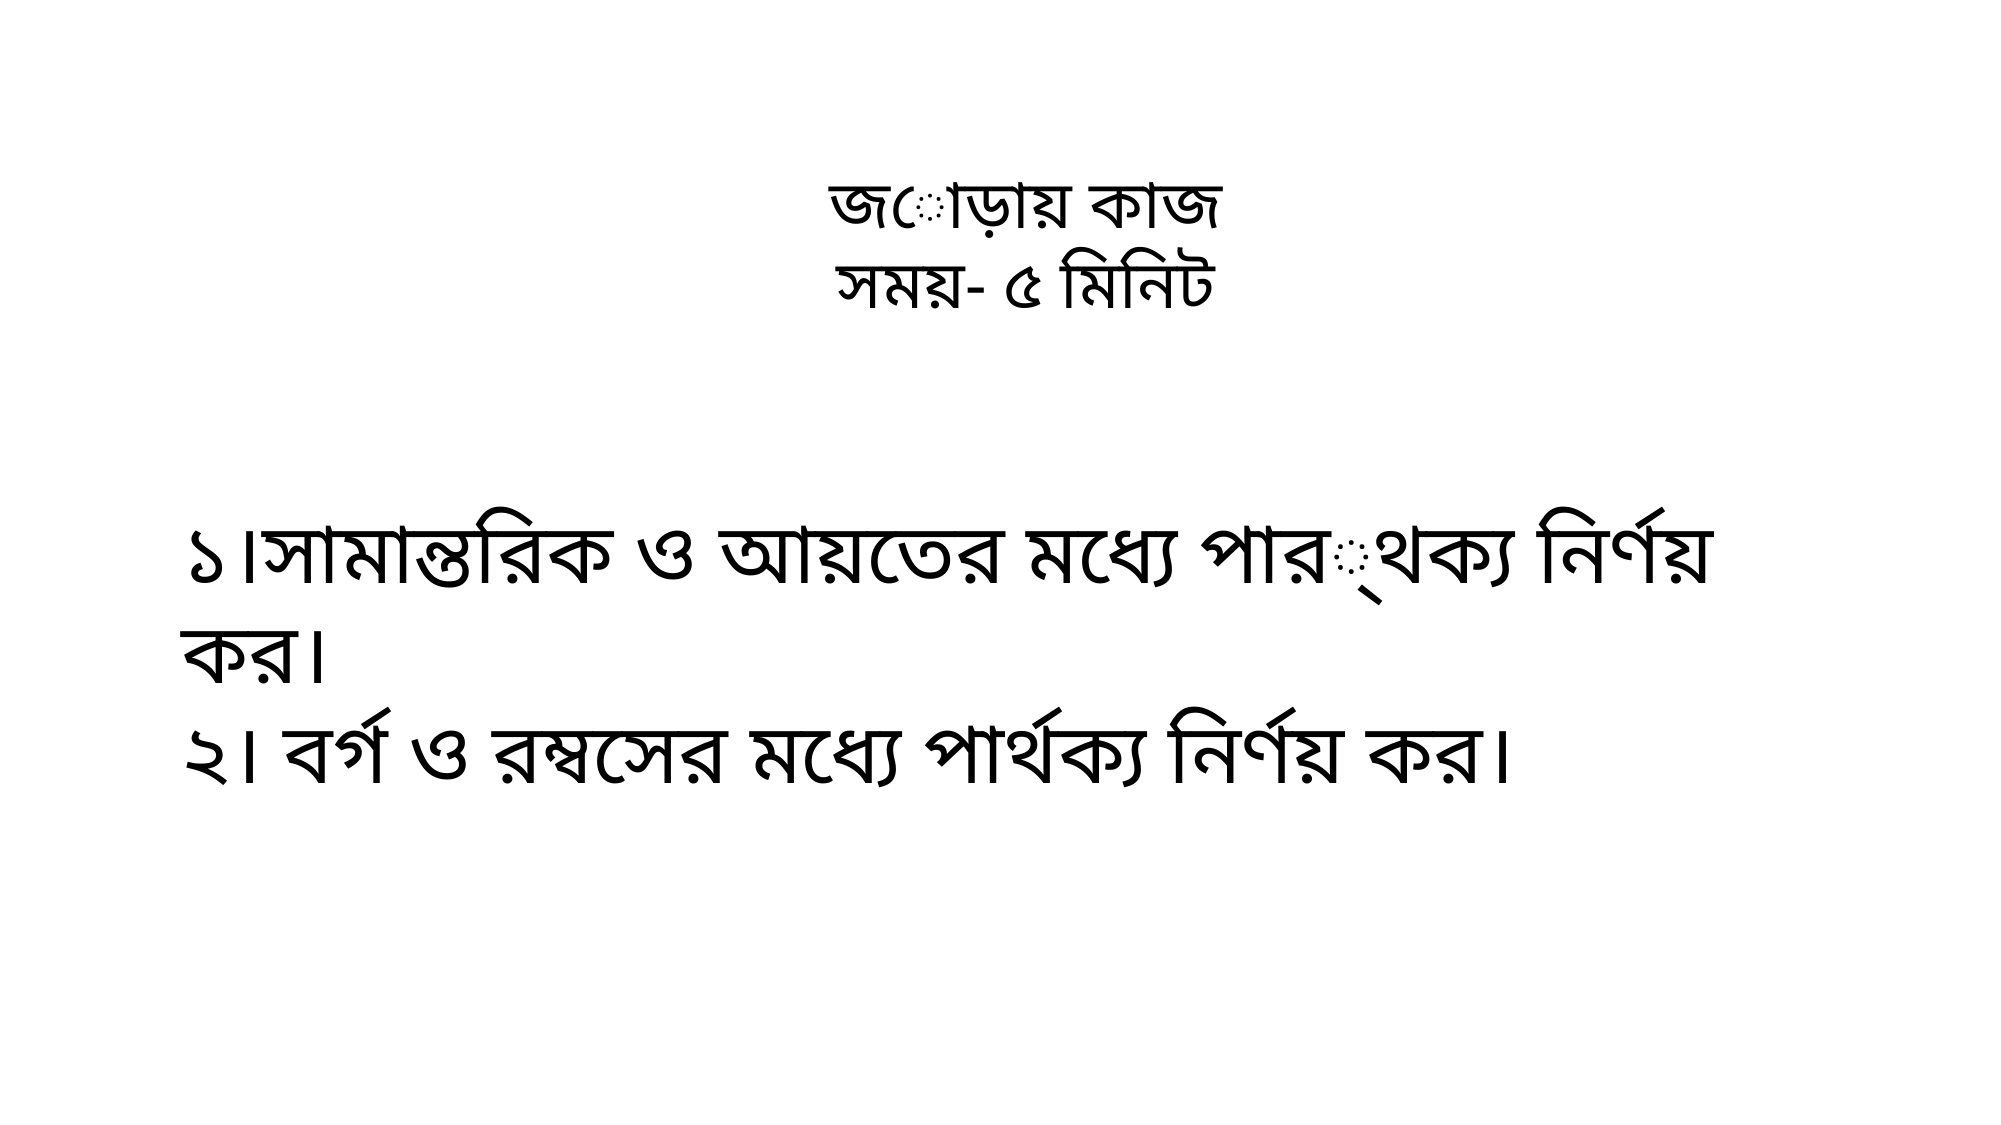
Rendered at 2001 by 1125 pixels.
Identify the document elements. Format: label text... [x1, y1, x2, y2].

text_box ১।সামান্তরিক ও আয়তের মধ্যে পার্থক্য নির্ণয় কর। ২। বর্গ ও রম্বসের মধ্যে পার্থক্য নির্ণয় কর। [166, 492, 1886, 808]
text_box জোড়ায় কাজ সময়- ৫ মিনিট [166, 154, 1886, 410]
